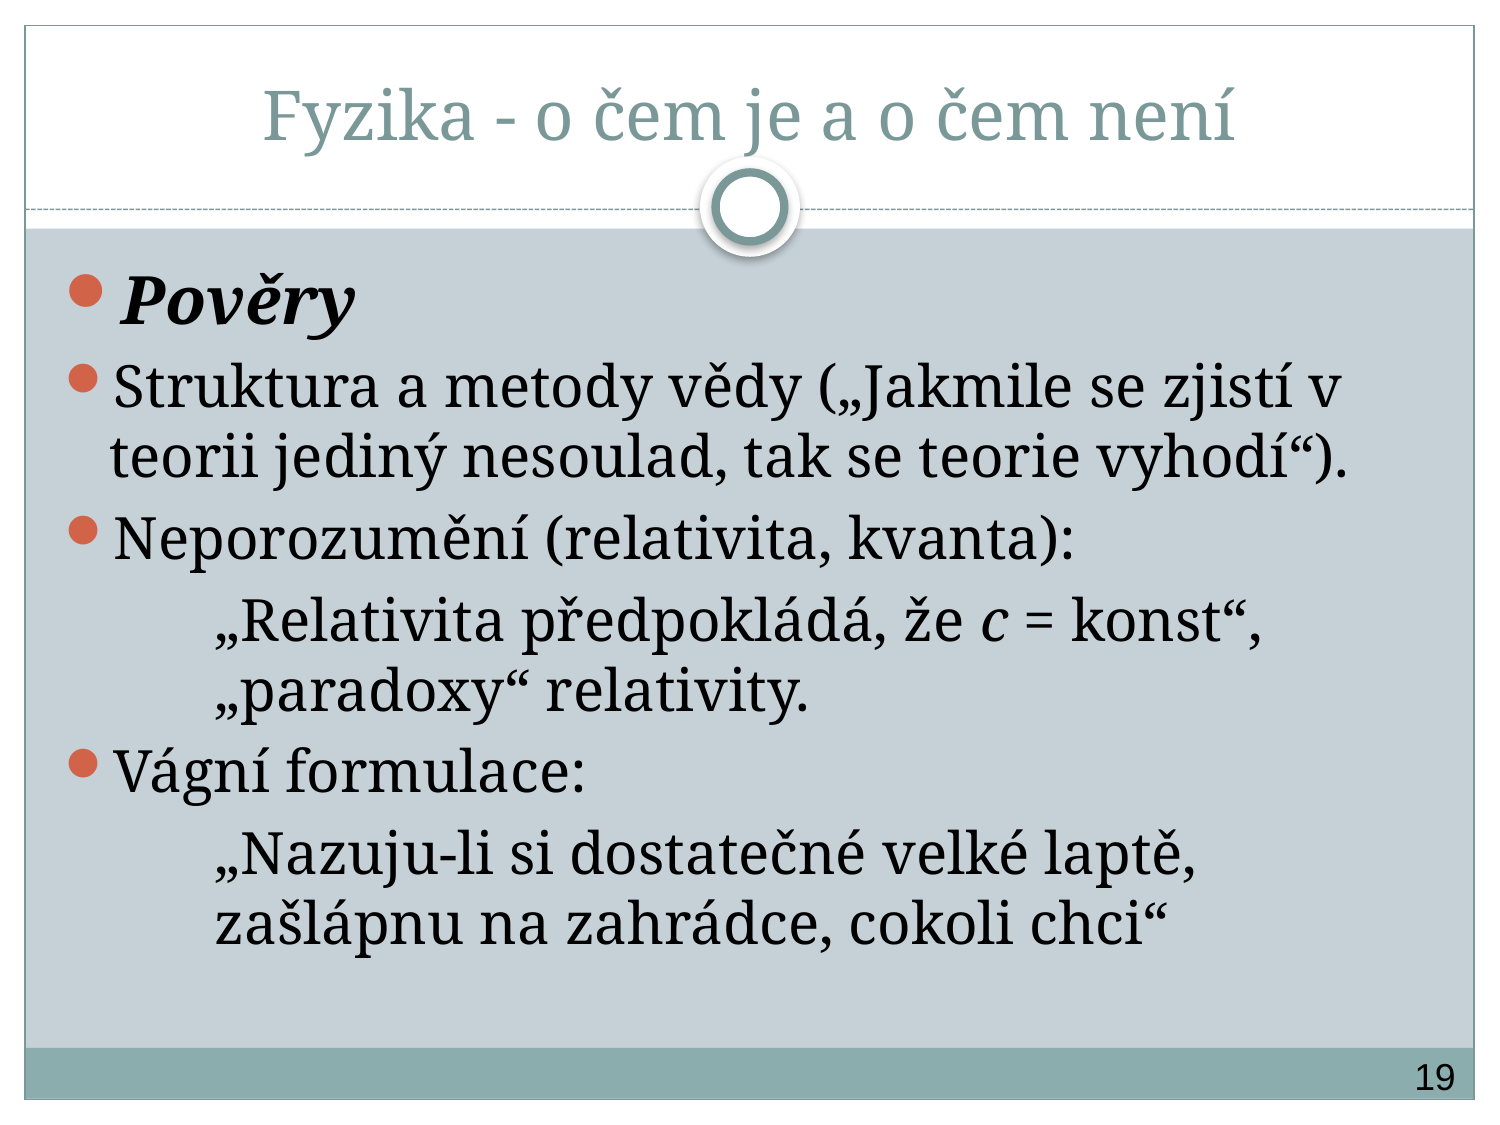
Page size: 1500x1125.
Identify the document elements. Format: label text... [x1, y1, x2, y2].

list Pověry Struktura a metody vědy („Jakmile se zjistí v teorii jediný nesoulad, tak se teorie vyhodí“). Neporozumění (relativita, kvanta): „Relativita předpokládá, že c = konst“, „paradoxy“ relativity. Vágní formulace: „Nazuju-li si dostatečné velké laptě, zašlápnu na zahrádce, cokoli chci“ [49, 250, 1445, 1001]
text_box 19 [1399, 1045, 1483, 1105]
title Fyzika - o čem je a o čem není [49, 37, 1450, 162]
